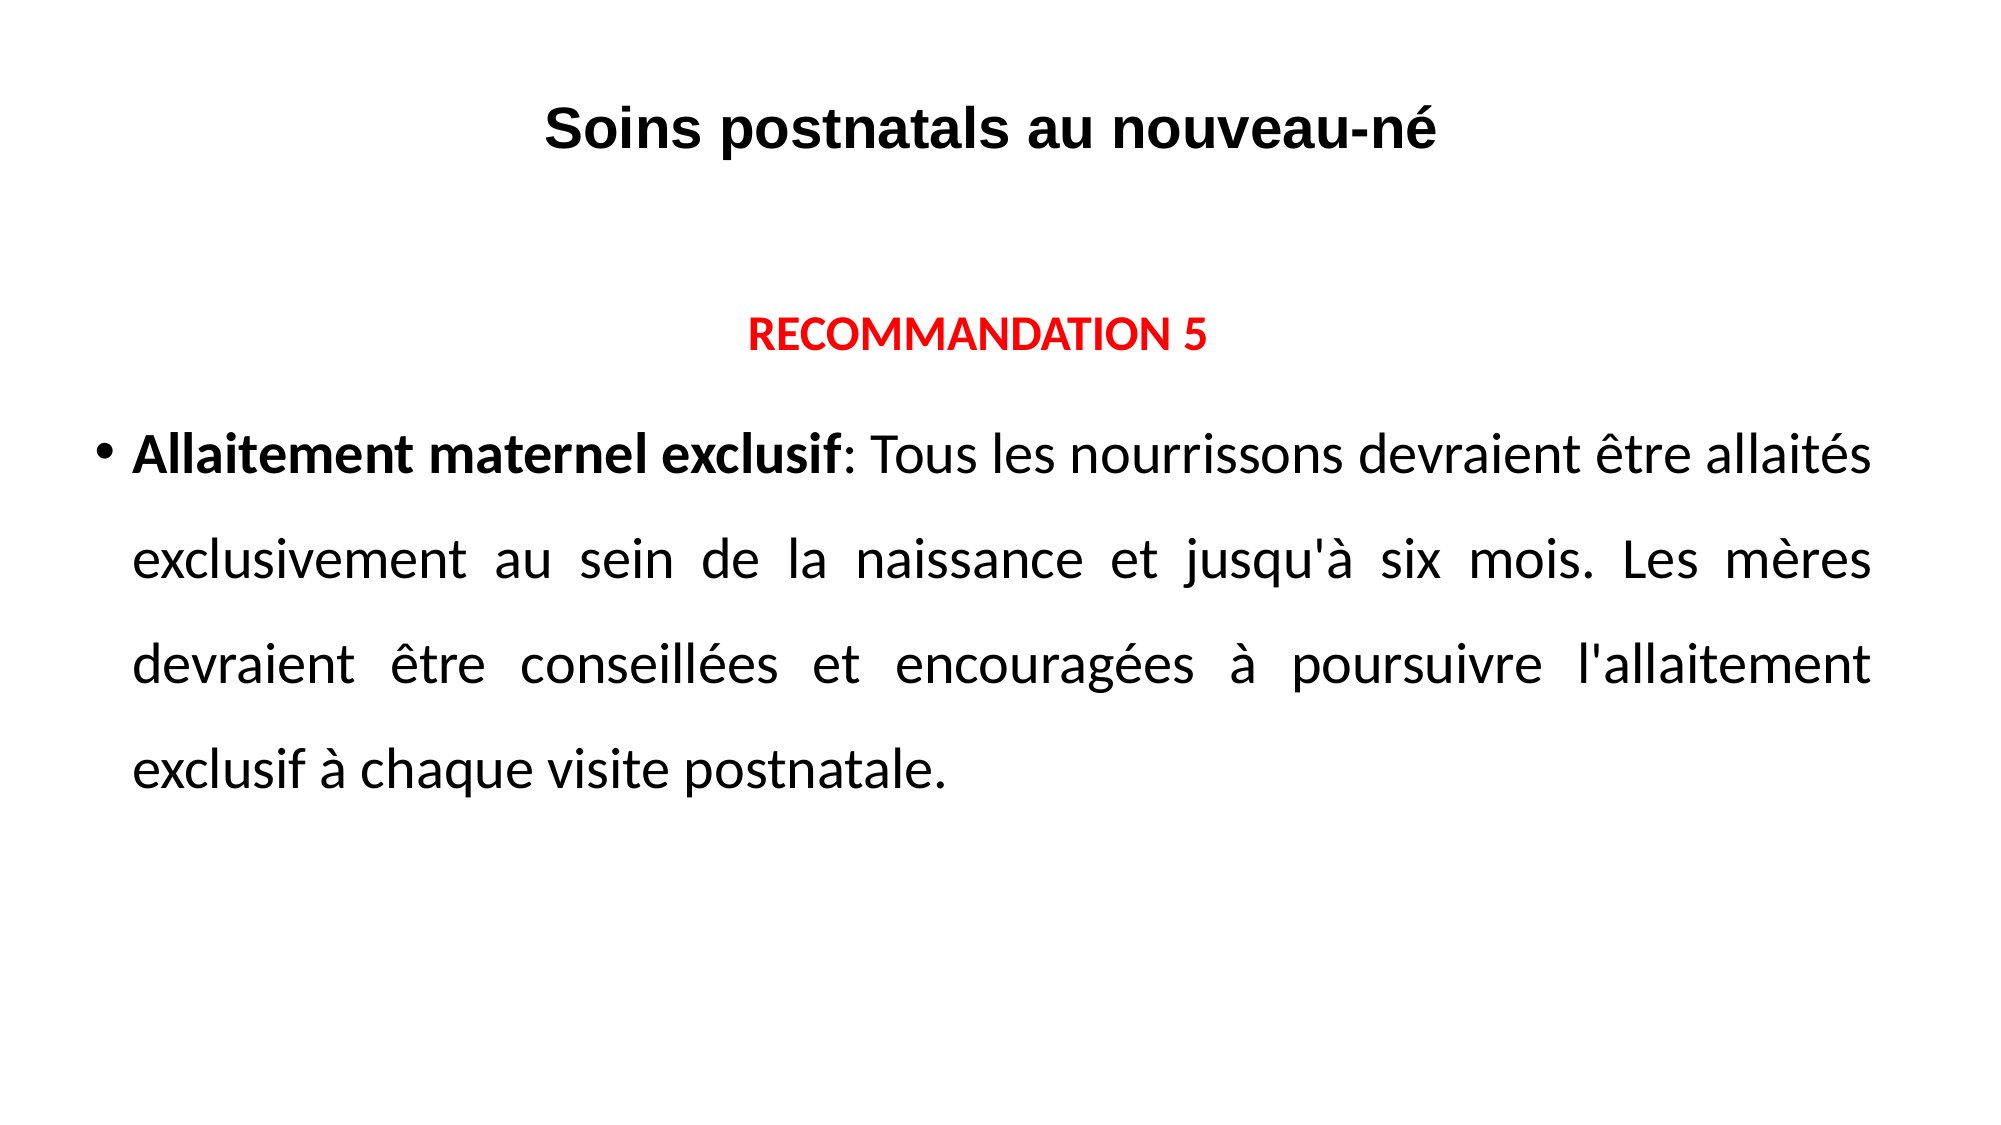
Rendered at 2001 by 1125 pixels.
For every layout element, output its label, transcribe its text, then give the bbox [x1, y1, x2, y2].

title Soins postnatals au nouveau-né [137, 59, 1863, 200]
list RECOMMANDATION 5 Allaitement maternel exclusif: Tous les nourrissons devraient être allaités exclusivement au sein de la naissance et jusqu'à six mois. Les mères devraient être conseillées et encouragées à poursuivre l'allaitement exclusif à chaque visite postnatale. [79, 262, 1888, 961]
